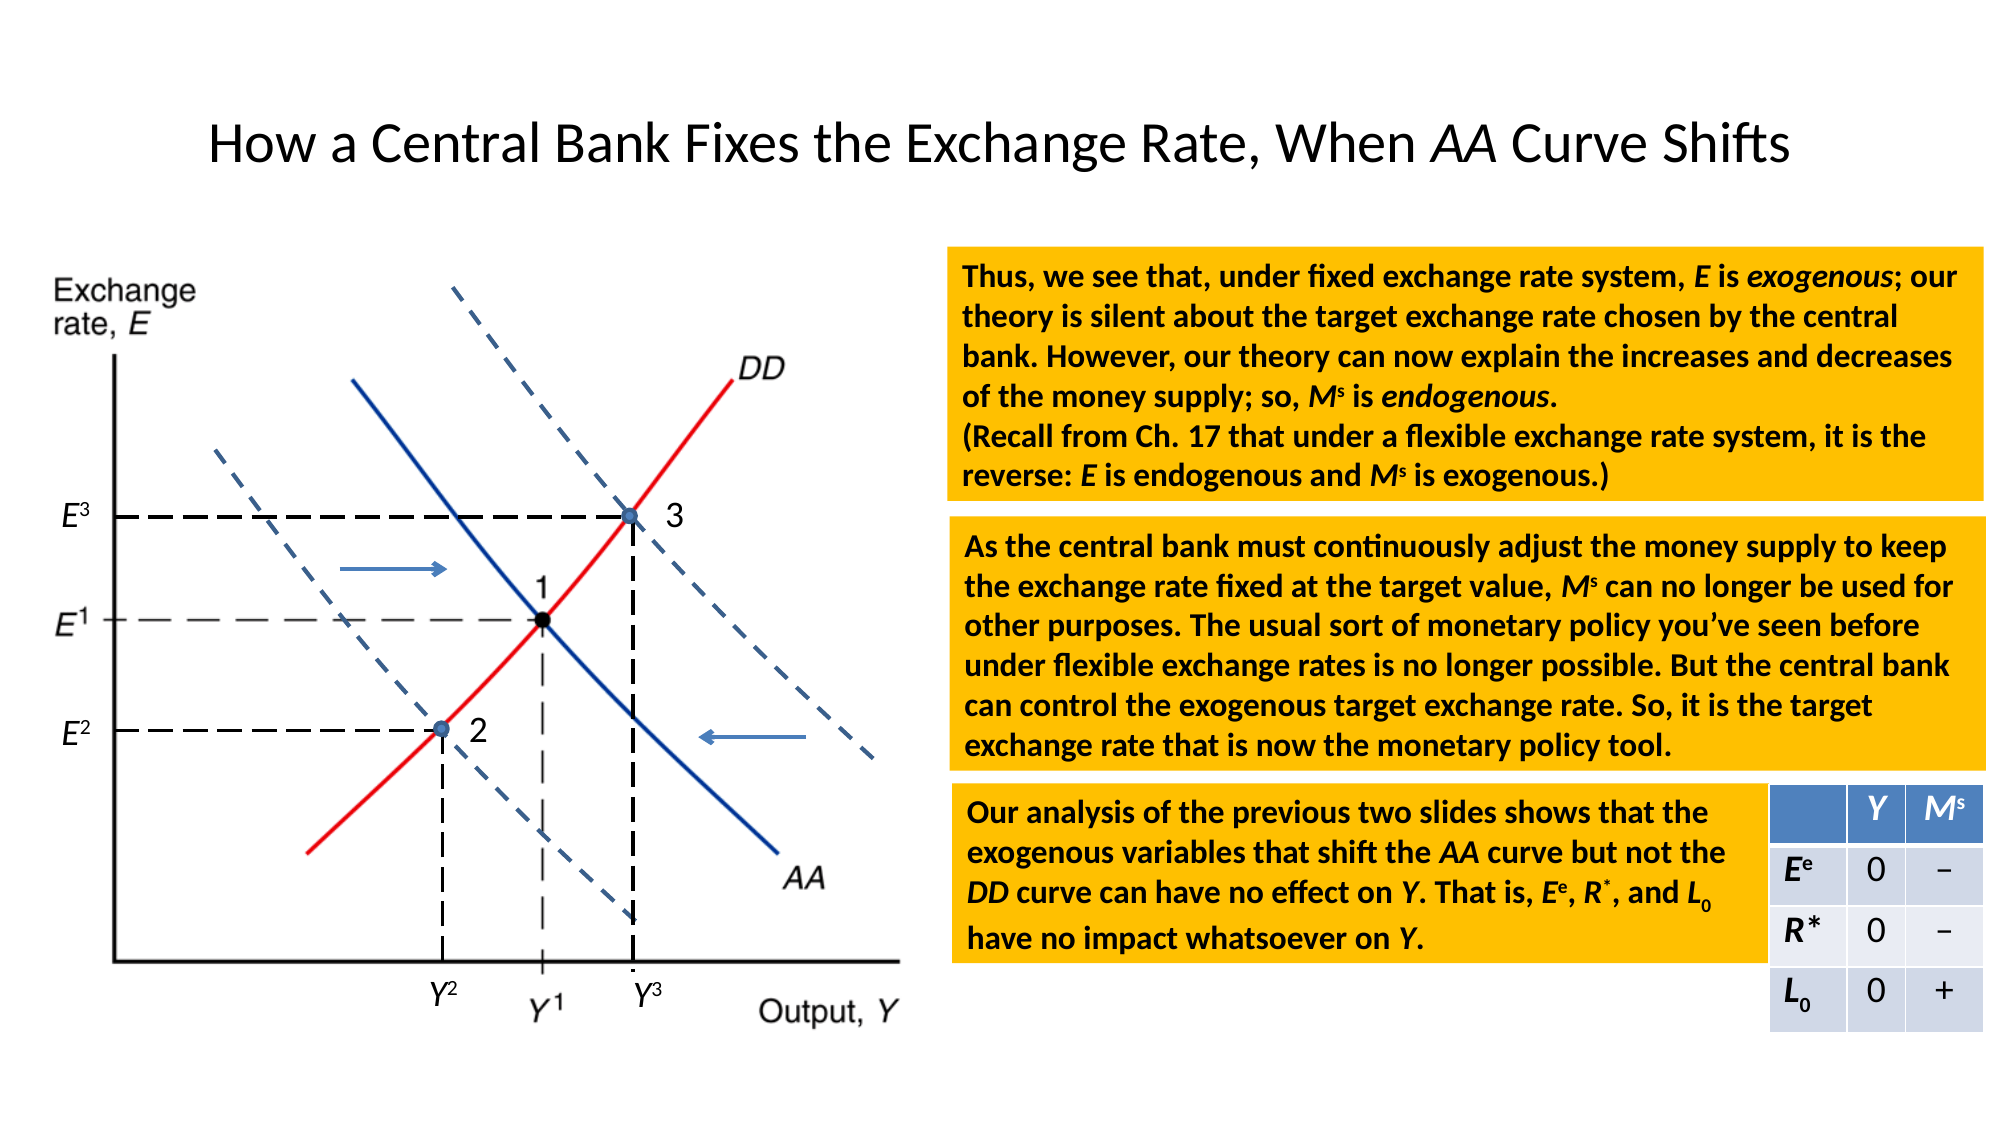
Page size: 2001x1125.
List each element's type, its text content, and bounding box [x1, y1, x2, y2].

table_header Ms [1906, 785, 1983, 843]
text_box Thus, we see that, under fixed exchange rate system, E is exogenous; our theory is silent about the target exchange rate chosen by the central bank. However, our theory can now explain the increases and decreases of the money supply; so, Ms is endogenous. (Recall from Ch. 17 that under a flexible exchange rate system, it is the reverse: E is endogenous and Ms is exogenous.) [947, 246, 1984, 501]
table_header [1770, 785, 1846, 843]
table_cell 0 [1848, 907, 1905, 966]
table_cell R* [1770, 907, 1846, 966]
table_cell L0 [1770, 968, 1846, 1032]
title How a Central Bank Fixes the Exchange Rate, When AA Curve Shifts [99, 45, 1900, 233]
text_box As the central bank must continuously adjust the money supply to keep the exchange rate fixed at the target value, Ms can no longer be used for other purposes. The usual sort of monetary policy you’ve seen before under flexible exchange rates is no longer possible. But the central bank can control the exogenous target exchange rate. So, it is the target exchange rate that is now the monetary policy tool. [949, 516, 1986, 771]
table_header Y [1848, 785, 1905, 843]
picture [29, 252, 917, 1042]
table_cell Ee [1770, 848, 1846, 905]
table_cell 0 [1848, 848, 1905, 905]
table_cell – [1906, 907, 1983, 966]
table_cell 0 [1848, 968, 1905, 1032]
table_cell – [1906, 848, 1983, 905]
table_cell + [1906, 968, 1983, 1032]
text_box Our analysis of the previous two slides shows that the exogenous variables that shift the AA curve but not the DD curve can have no effect on Y. That is, Ee, R*, and L0 have no impact whatsoever on Y. [952, 783, 1769, 964]
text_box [27, 286, 878, 1024]
